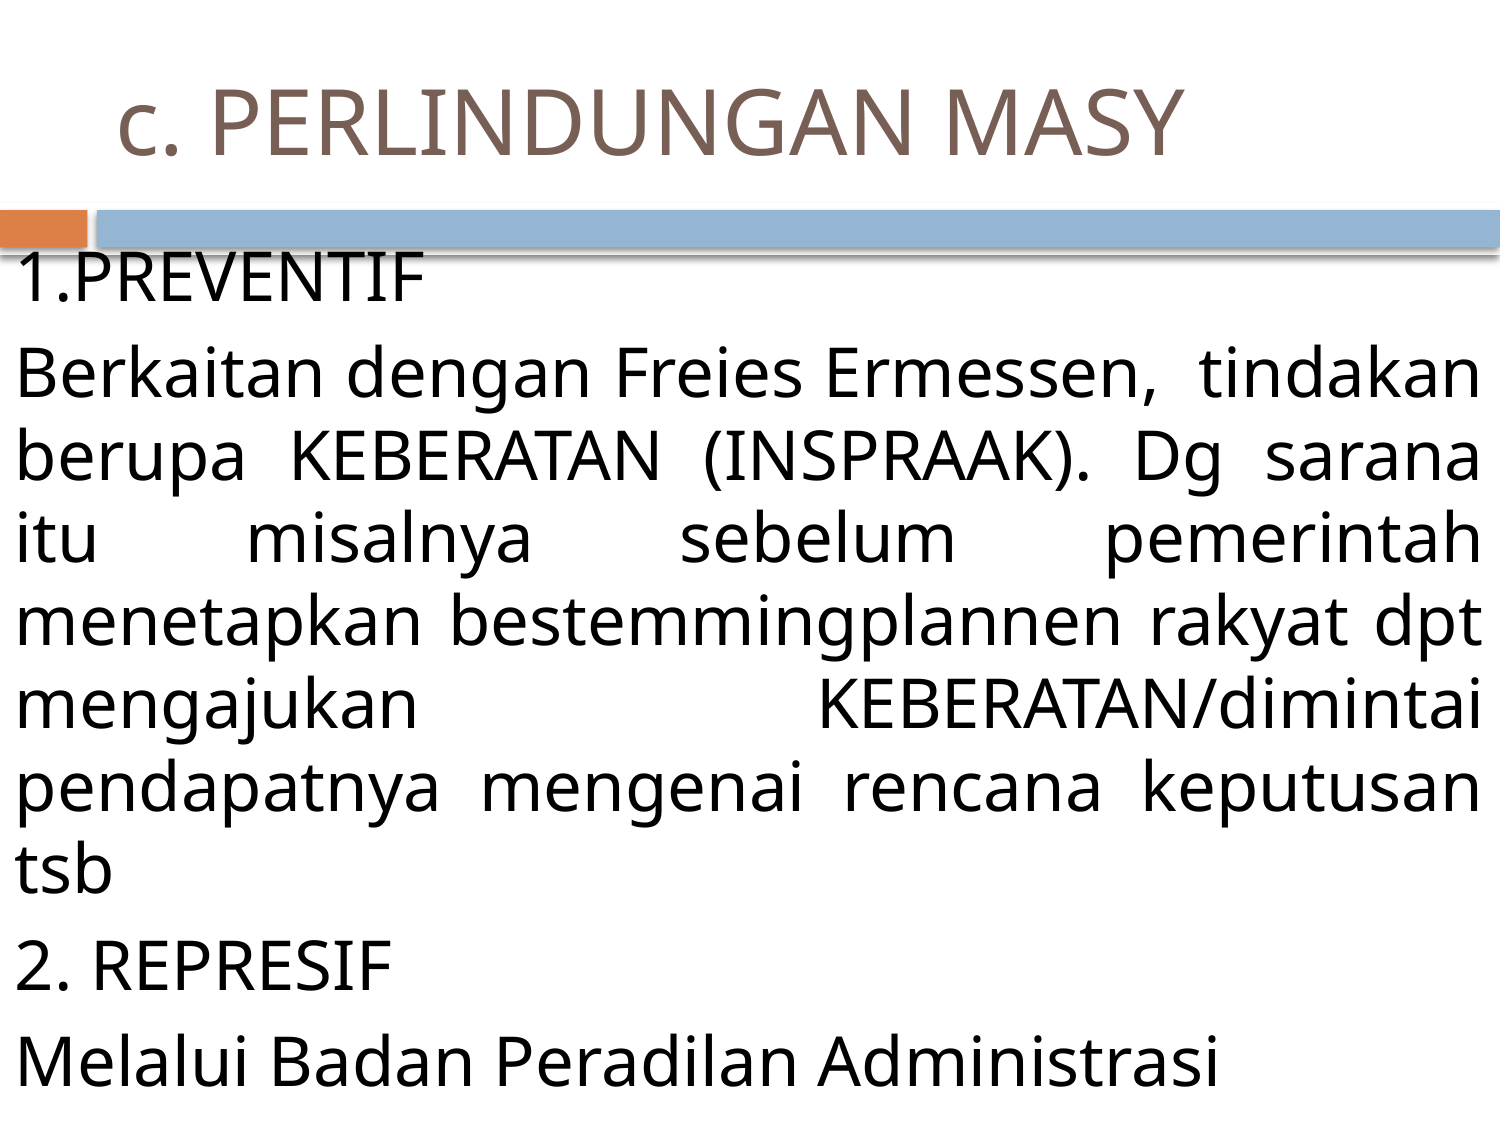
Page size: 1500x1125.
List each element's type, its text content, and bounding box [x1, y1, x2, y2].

title c. PERLINDUNGAN MASY [100, 37, 1438, 200]
list 1.PREVENTIF Berkaitan dengan Freies Ermessen, tindakan berupa KEBERATAN (INSPRAAK). Dg sarana itu misalnya sebelum pemerintah menetapkan bestemmingplannen rakyat dpt mengajukan KEBERATAN/dimintai pendapatnya mengenai rencana keputusan tsb 2. REPRESIF Melalui Badan Peradilan Administrasi [0, 224, 1500, 1125]
